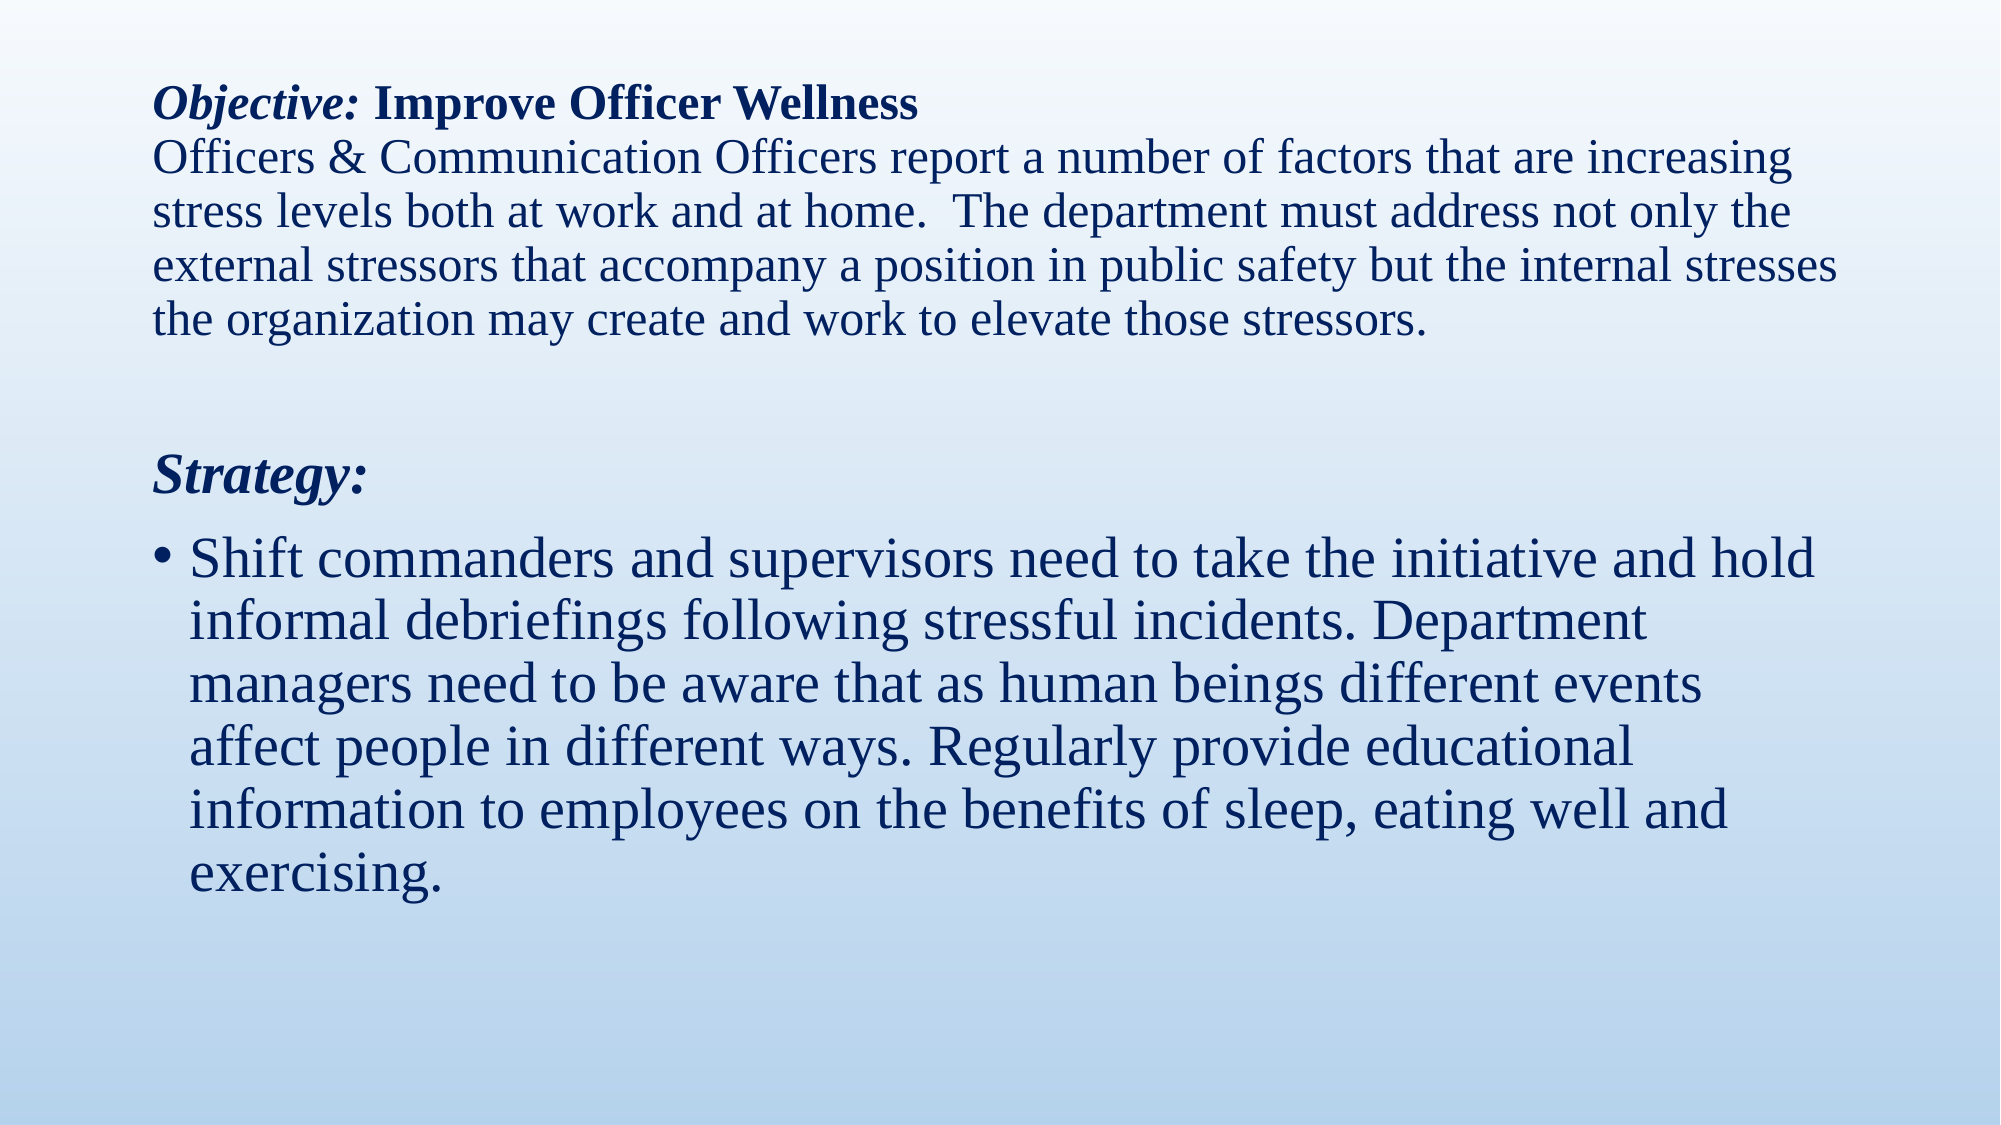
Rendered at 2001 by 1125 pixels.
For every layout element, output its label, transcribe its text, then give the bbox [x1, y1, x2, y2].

title Objective: Improve Officer Wellness Officers & Communication Officers report a number of factors that are increasing stress levels both at work and at home. The department must address not only the external stressors that accompany a position in public safety but the internal stresses the organization may create and work to elevate those stressors. [137, 105, 1863, 324]
list Strategy: Shift commanders and supervisors need to take the initiative and hold informal debriefings following stressful incidents. Department managers need to be aware that as human beings different events affect people in different ways. Regularly provide educational information to employees on the benefits of sleep, eating well and exercising. [137, 344, 1863, 1014]
